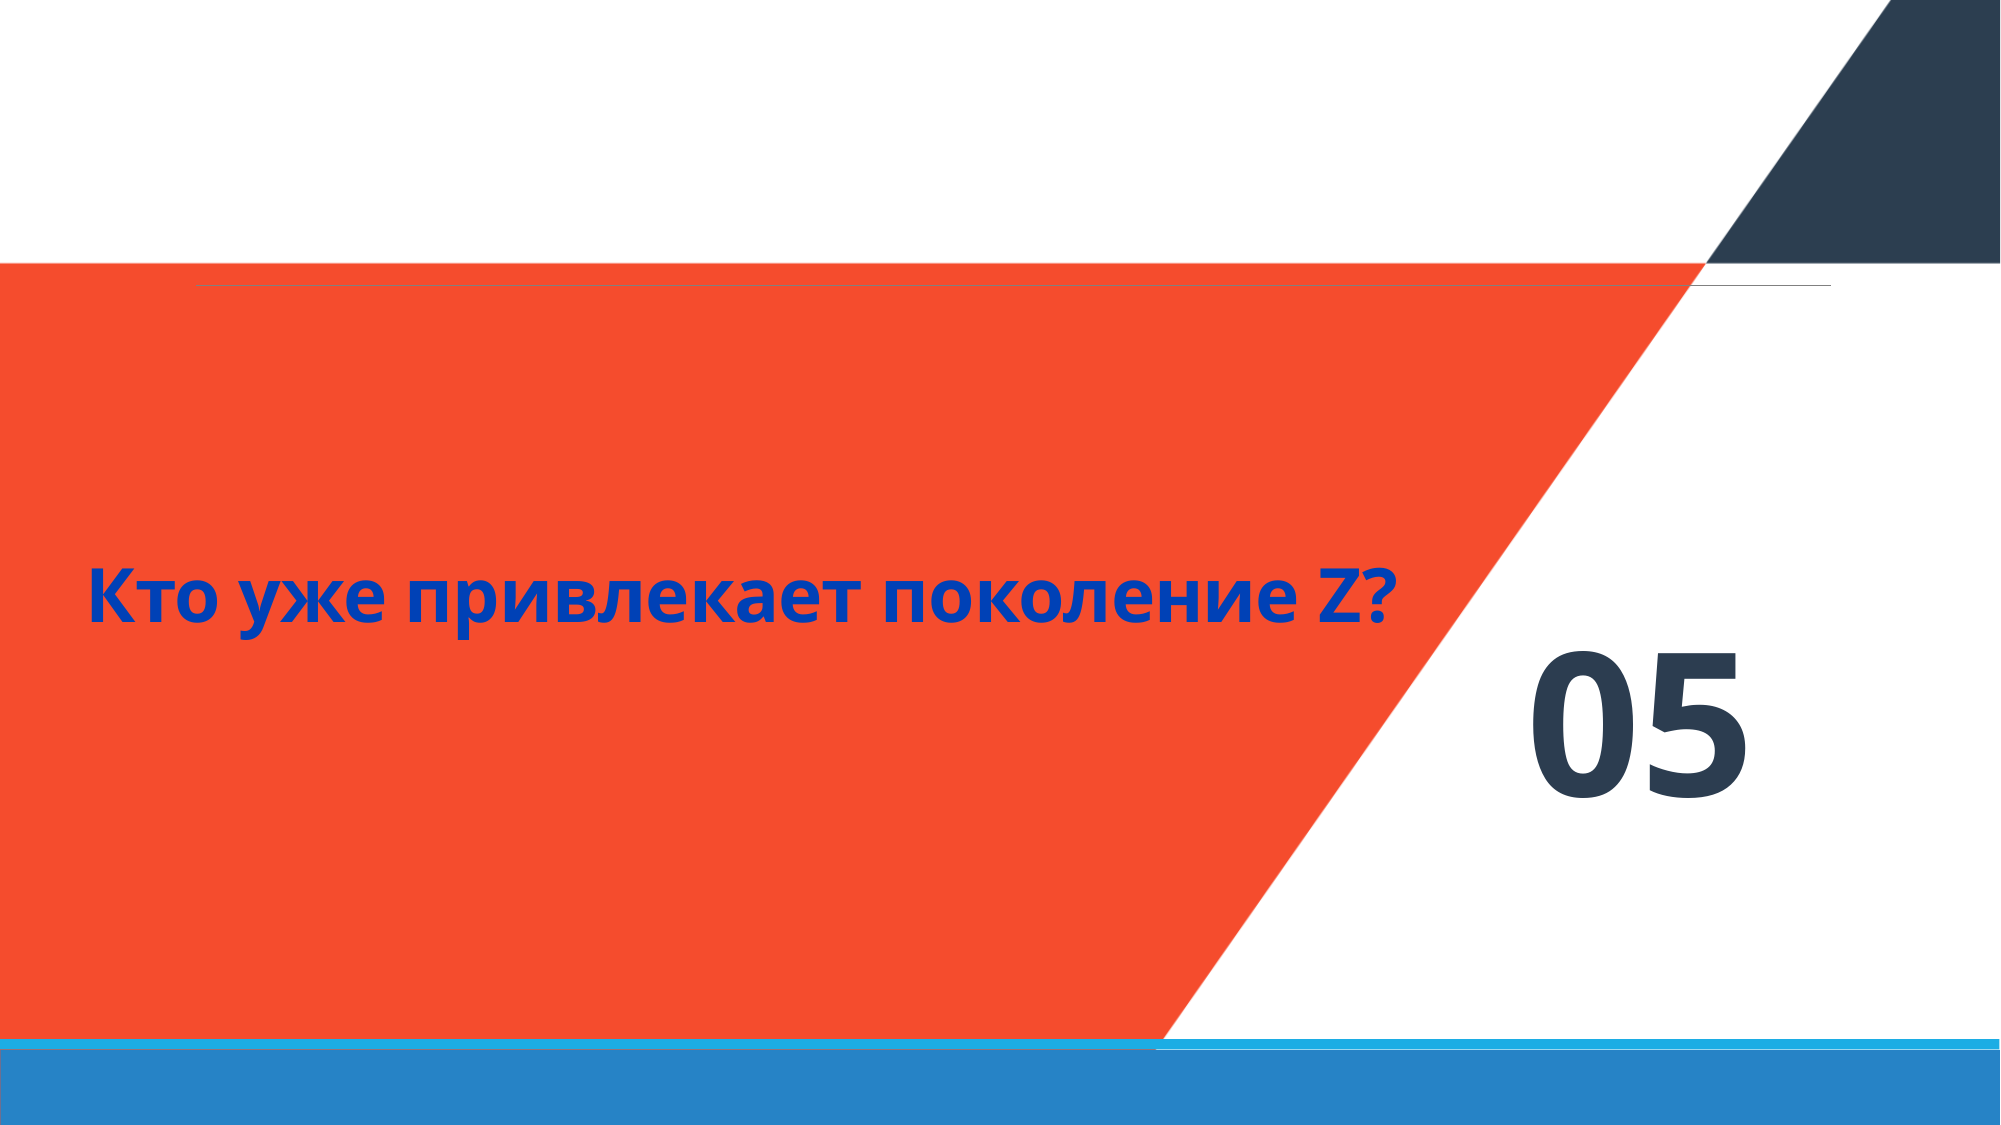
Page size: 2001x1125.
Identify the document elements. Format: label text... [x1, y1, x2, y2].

title Кто уже привлекает поколение Z? [70, 401, 1472, 646]
text_box 05 [1511, 589, 1912, 845]
picture [0, 0, 2001, 1125]
